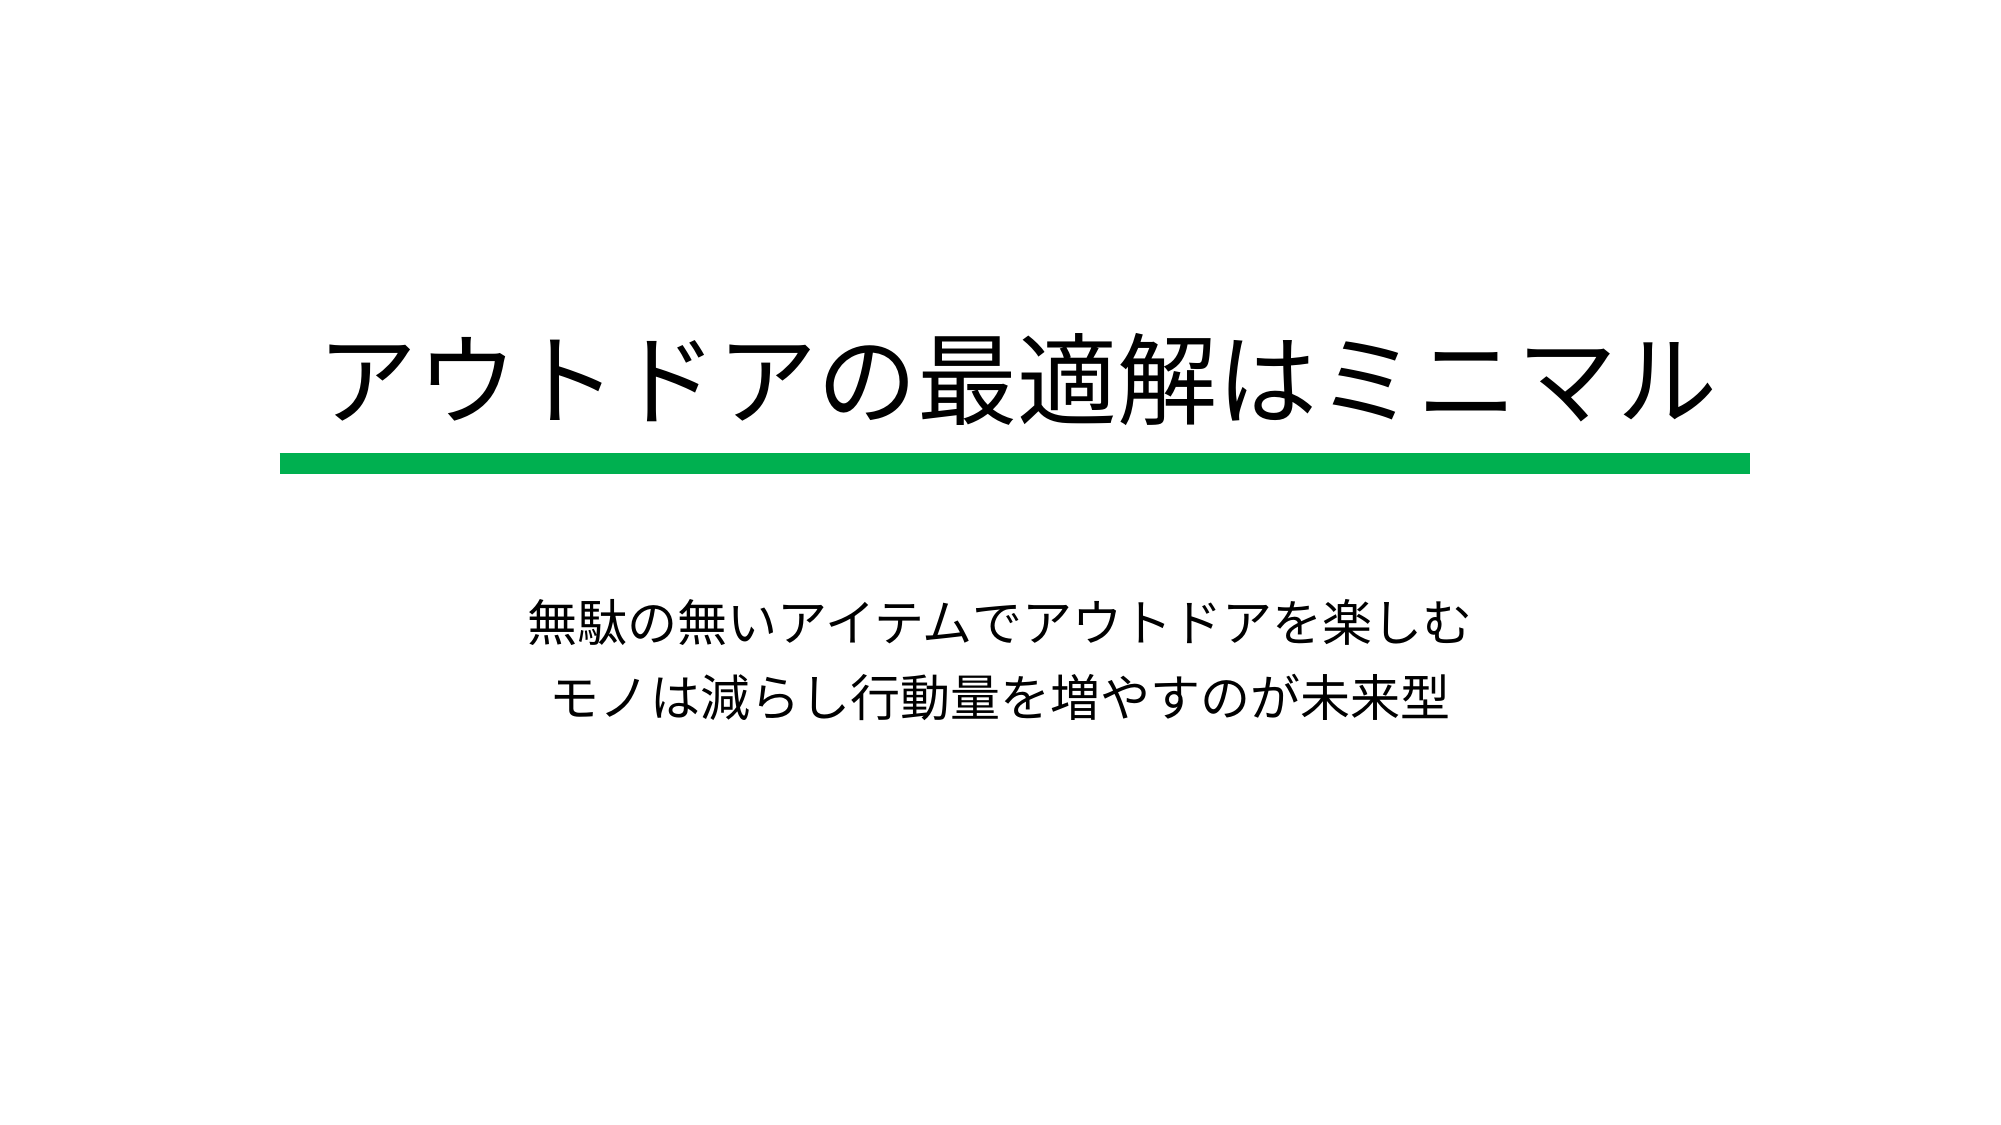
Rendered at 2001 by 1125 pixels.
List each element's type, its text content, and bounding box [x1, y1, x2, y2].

title アウトドアの最適解はミニマル [295, 281, 1740, 447]
subtitle 無駄の無いアイテムでアウトドアを楽しむ モノは減らし行動量を増やすのが未来型 [249, 590, 1750, 863]
